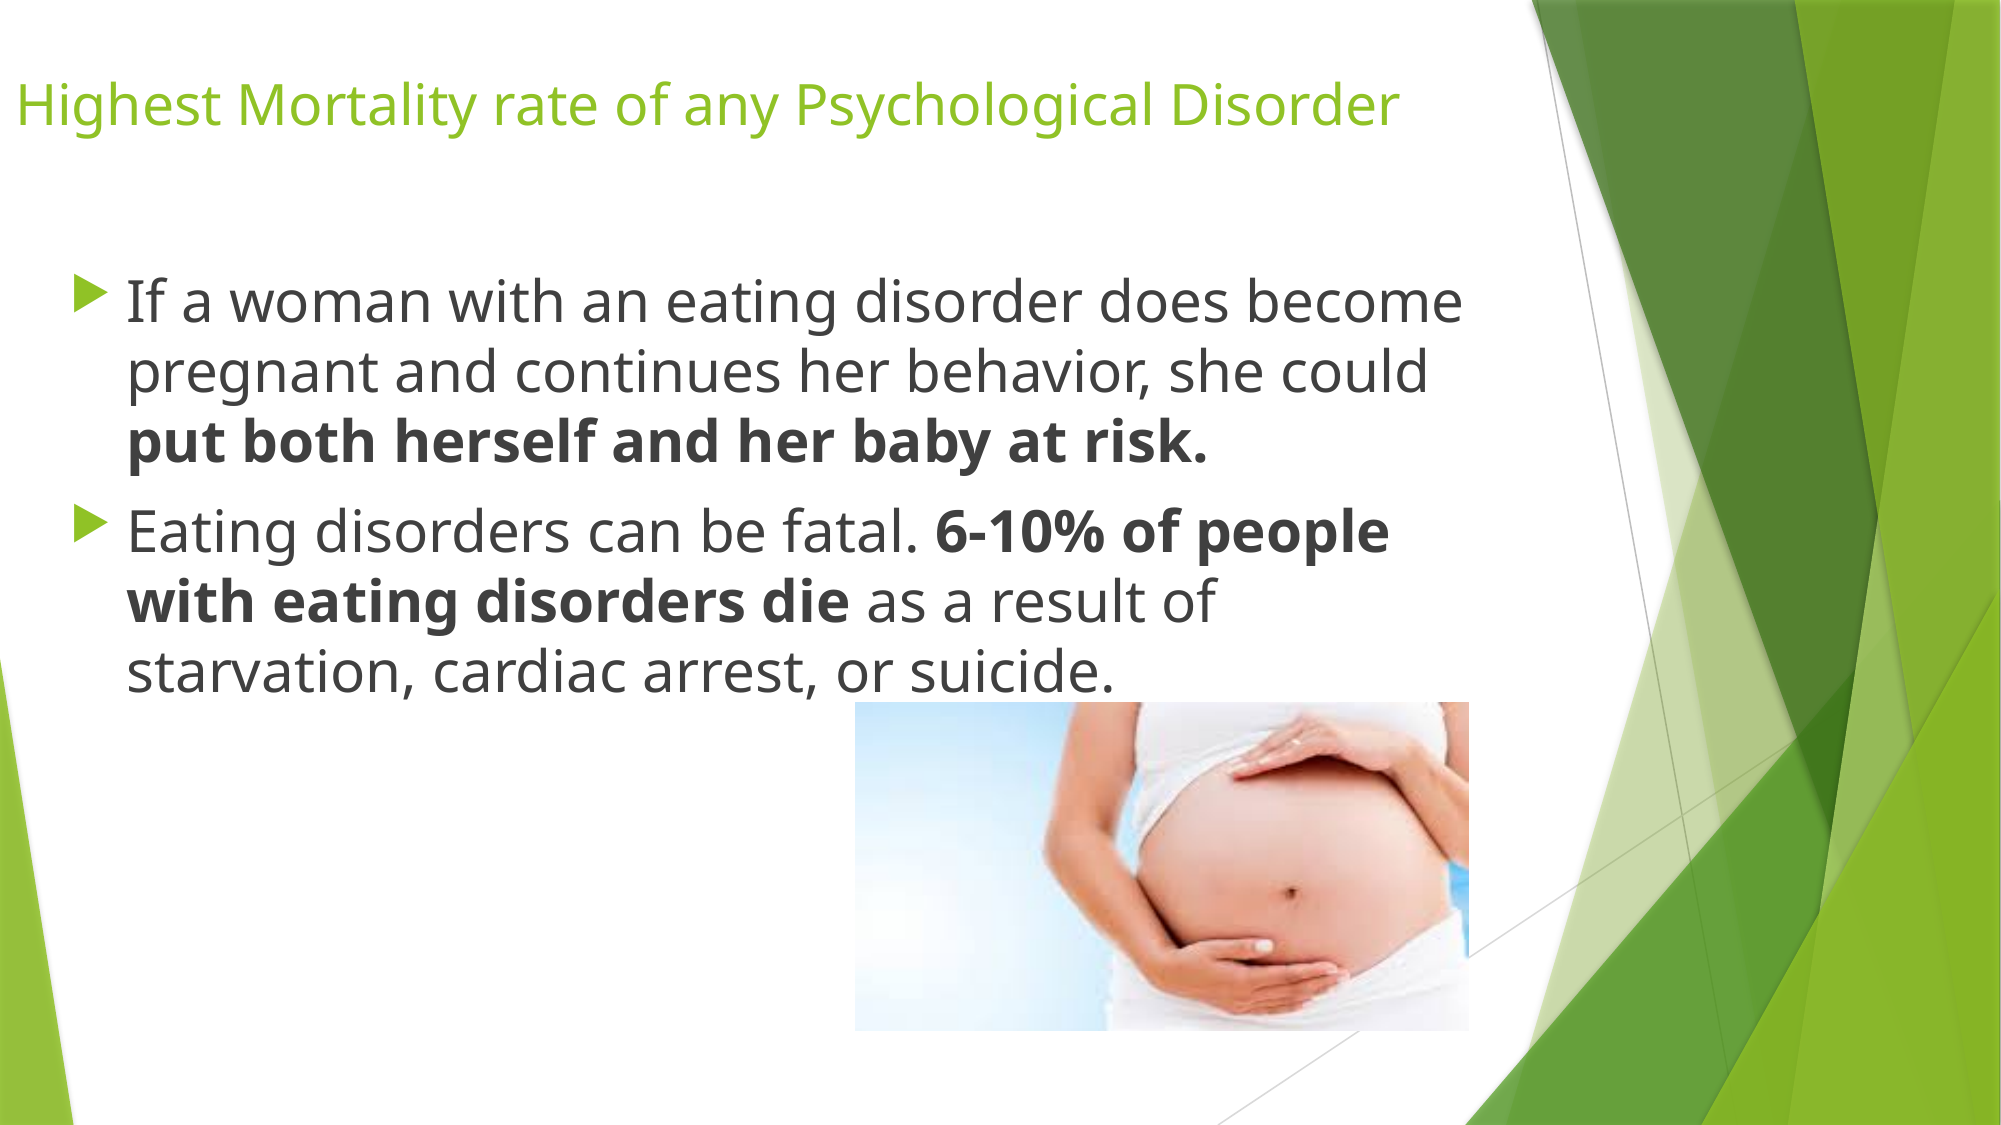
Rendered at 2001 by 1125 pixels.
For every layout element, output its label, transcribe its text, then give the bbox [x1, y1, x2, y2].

picture [855, 702, 1469, 1031]
list If a woman with an eating disorder does become pregnant and continues her behavior, she could put both herself and her baby at risk. Eating disorders can be fatal. 6-10% of people with eating disorders die as a result of starvation, cardiac arrest, or suicide. [54, 256, 1522, 992]
title Highest Mortality rate of any Psychological Disorder [0, 61, 1609, 182]
